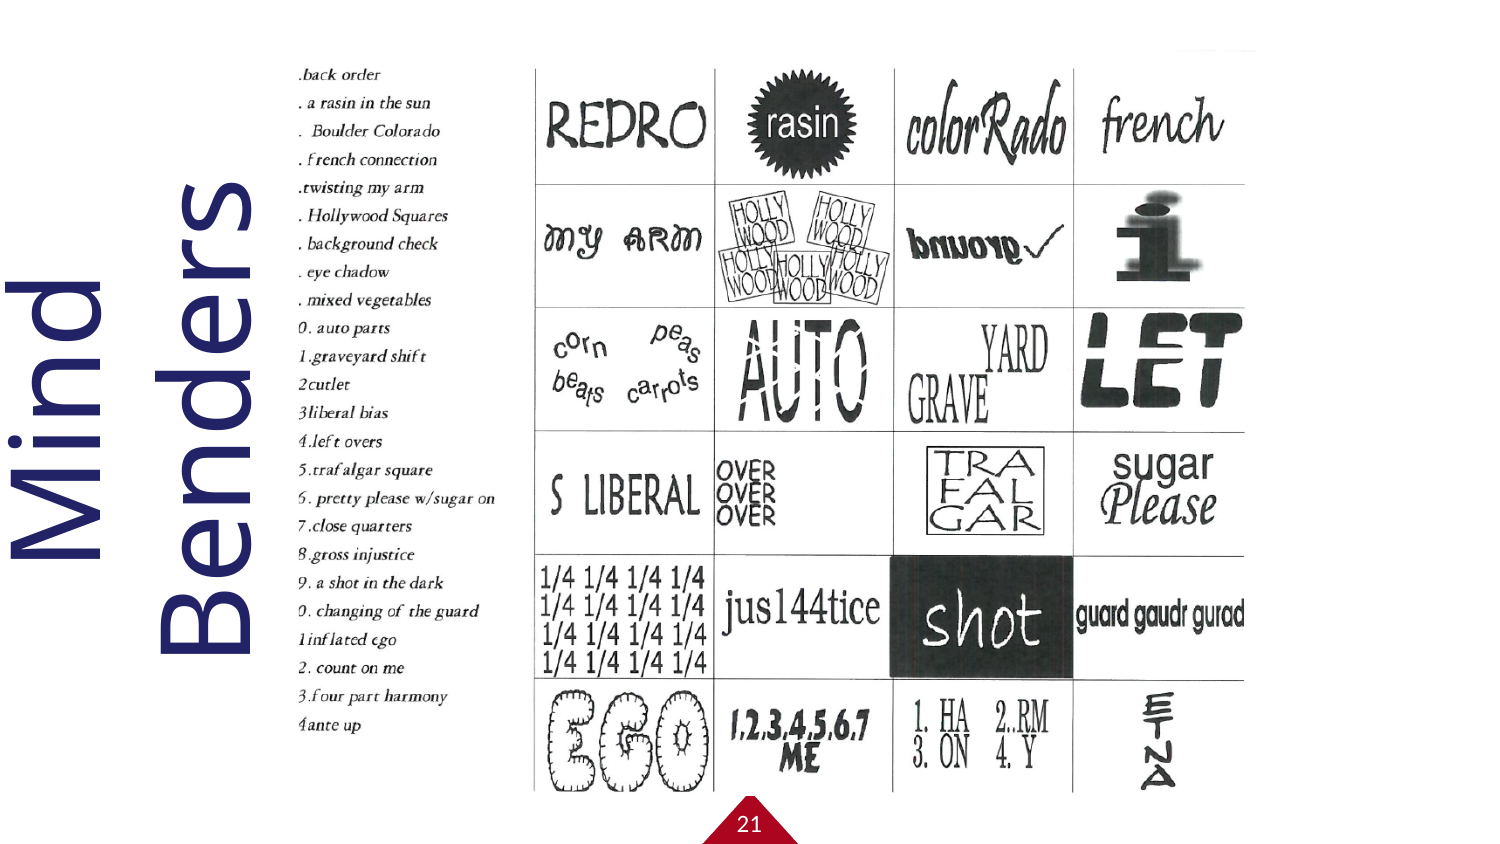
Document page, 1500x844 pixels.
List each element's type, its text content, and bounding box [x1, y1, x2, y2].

picture [298, 0, 1261, 844]
text_box Mind Benders [0, 113, 282, 731]
